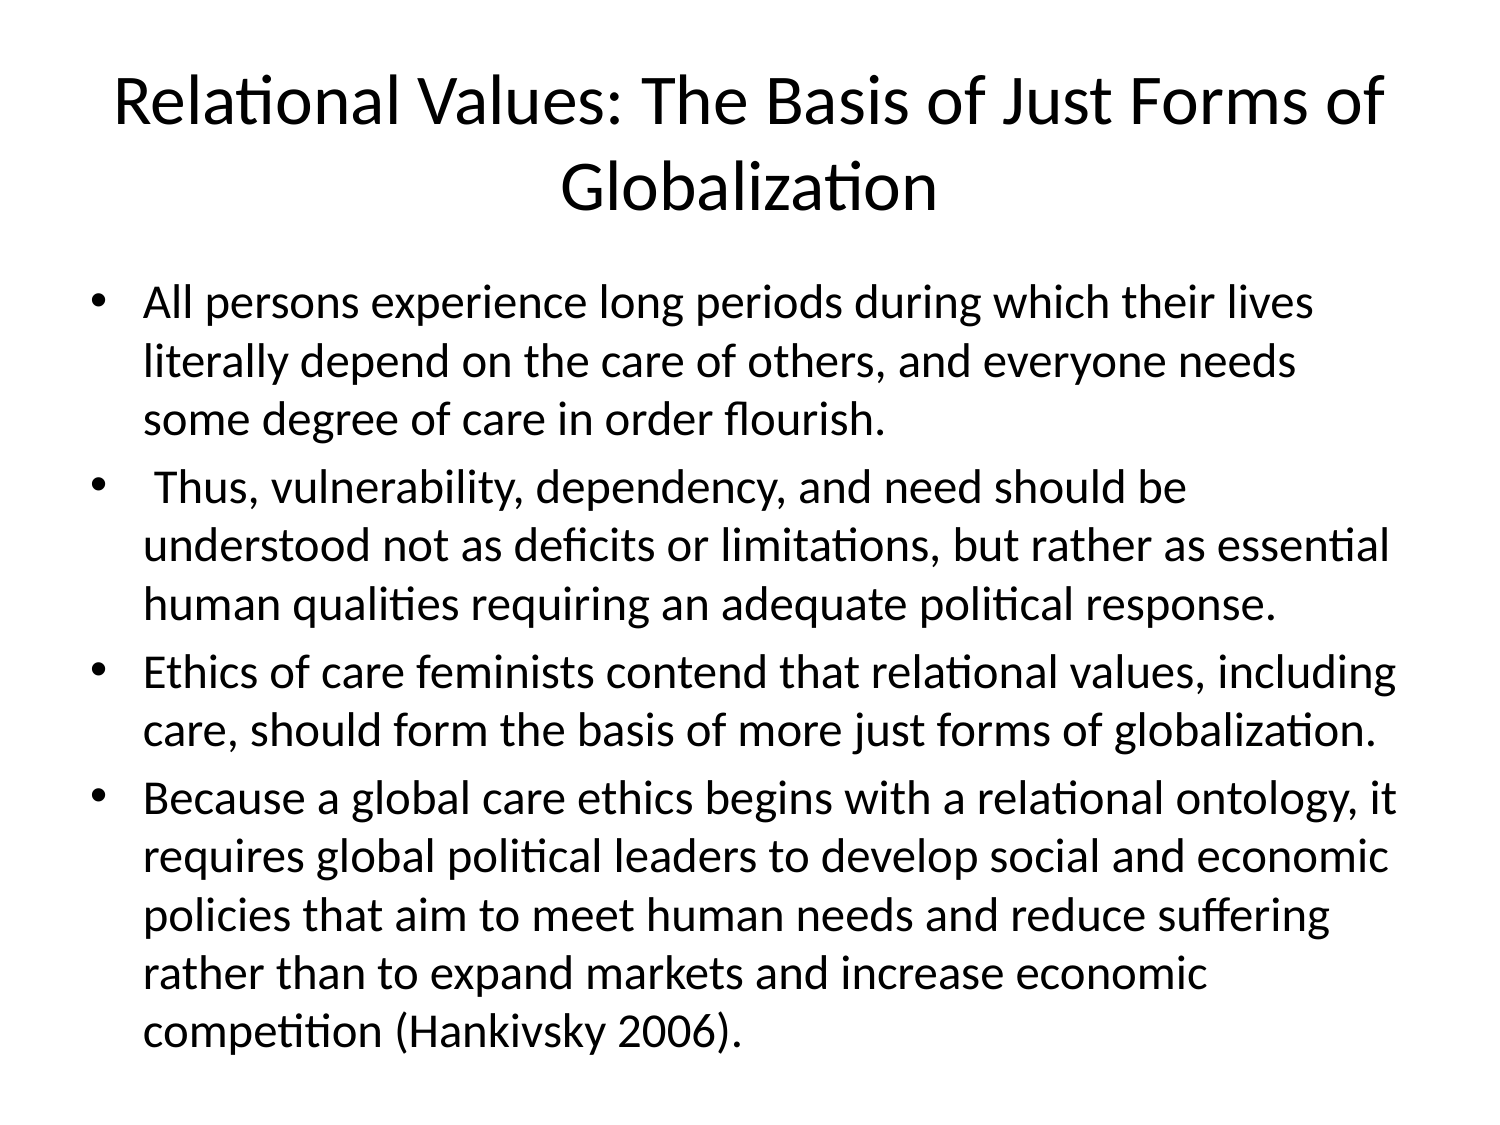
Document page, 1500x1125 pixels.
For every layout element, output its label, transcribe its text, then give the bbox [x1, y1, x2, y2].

title Relational Values: The Basis of Just Forms of Globalization [75, 45, 1425, 233]
list All persons experience long periods during which their lives literally depend on the care of others, and everyone needs some degree of care in order flourish. Thus, vulnerability, dependency, and need should be understood not as deficits or limitations, but rather as essential human qualities requiring an adequate political response. Ethics of care feminists contend that relational values, including care, should form the basis of more just forms of globalization. Because a global care ethics begins with a relational ontology, it requires global political leaders to develop social and economic policies that aim to meet human needs and reduce suffering rather than to expand markets and increase economic competition (Hankivsky 2006). [75, 262, 1425, 1125]
